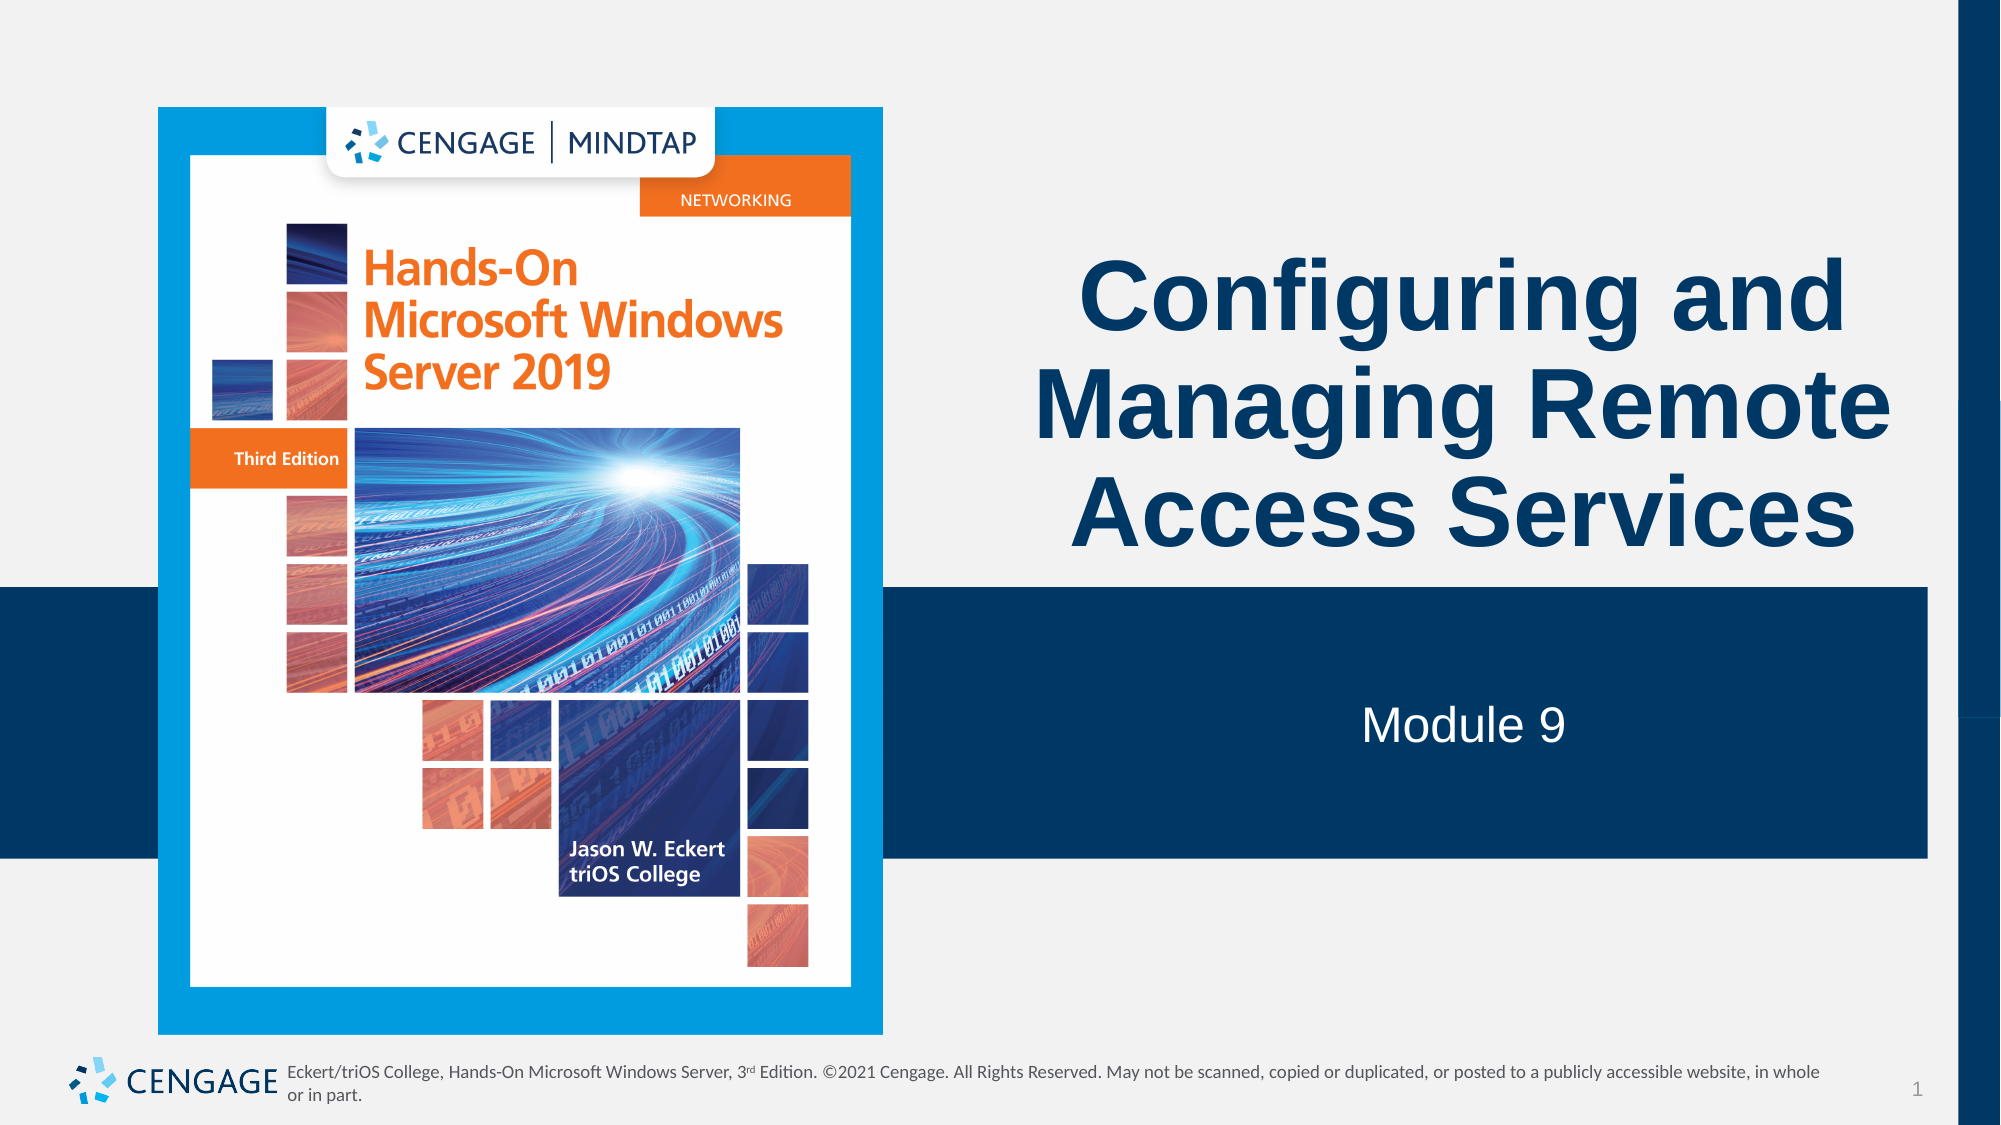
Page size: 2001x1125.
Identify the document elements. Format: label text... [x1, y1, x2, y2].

picture [69, 1057, 277, 1104]
picture [191, 107, 851, 986]
subtitle Module 9 [999, 587, 1928, 859]
title Configuring and Managing Remote Access Services [999, 184, 1928, 576]
